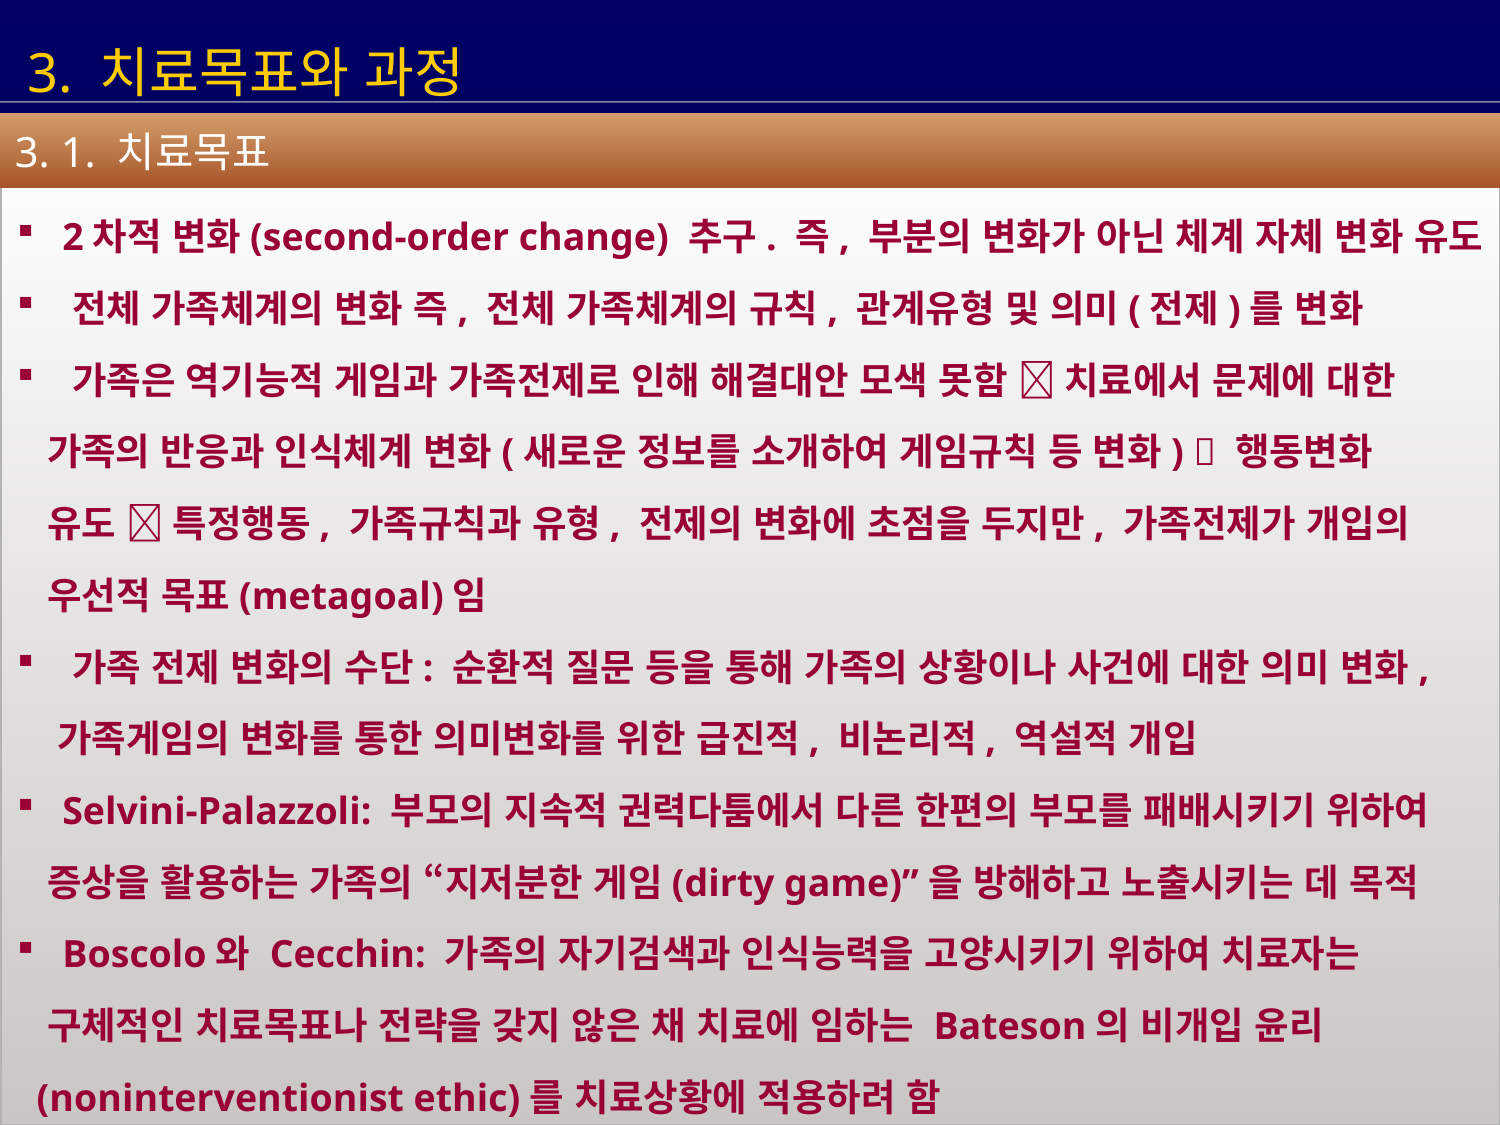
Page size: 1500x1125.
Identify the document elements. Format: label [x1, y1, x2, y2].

text_box [0, 30, 1500, 1125]
